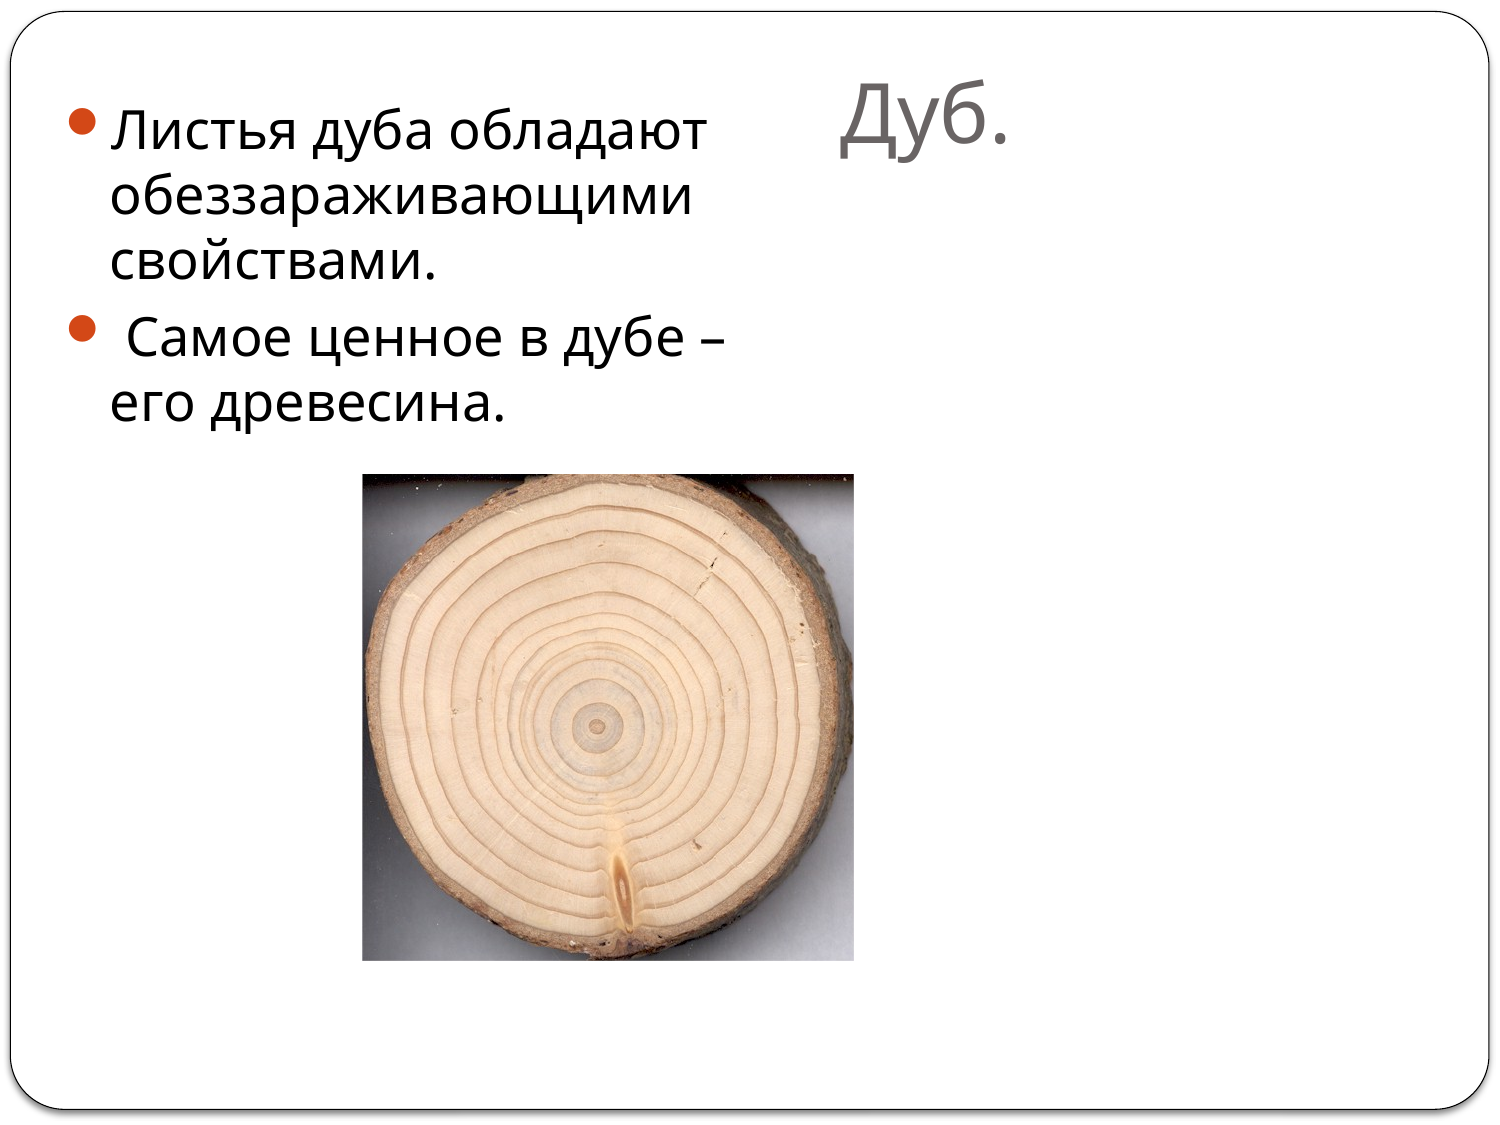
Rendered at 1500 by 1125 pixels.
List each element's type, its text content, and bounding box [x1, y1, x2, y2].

list Листья дуба обладают обеззараживающими свойствами. Самое ценное в дубе – его древесина. [49, 87, 813, 1026]
title Дуб. [824, 37, 1388, 176]
picture [362, 474, 854, 961]
